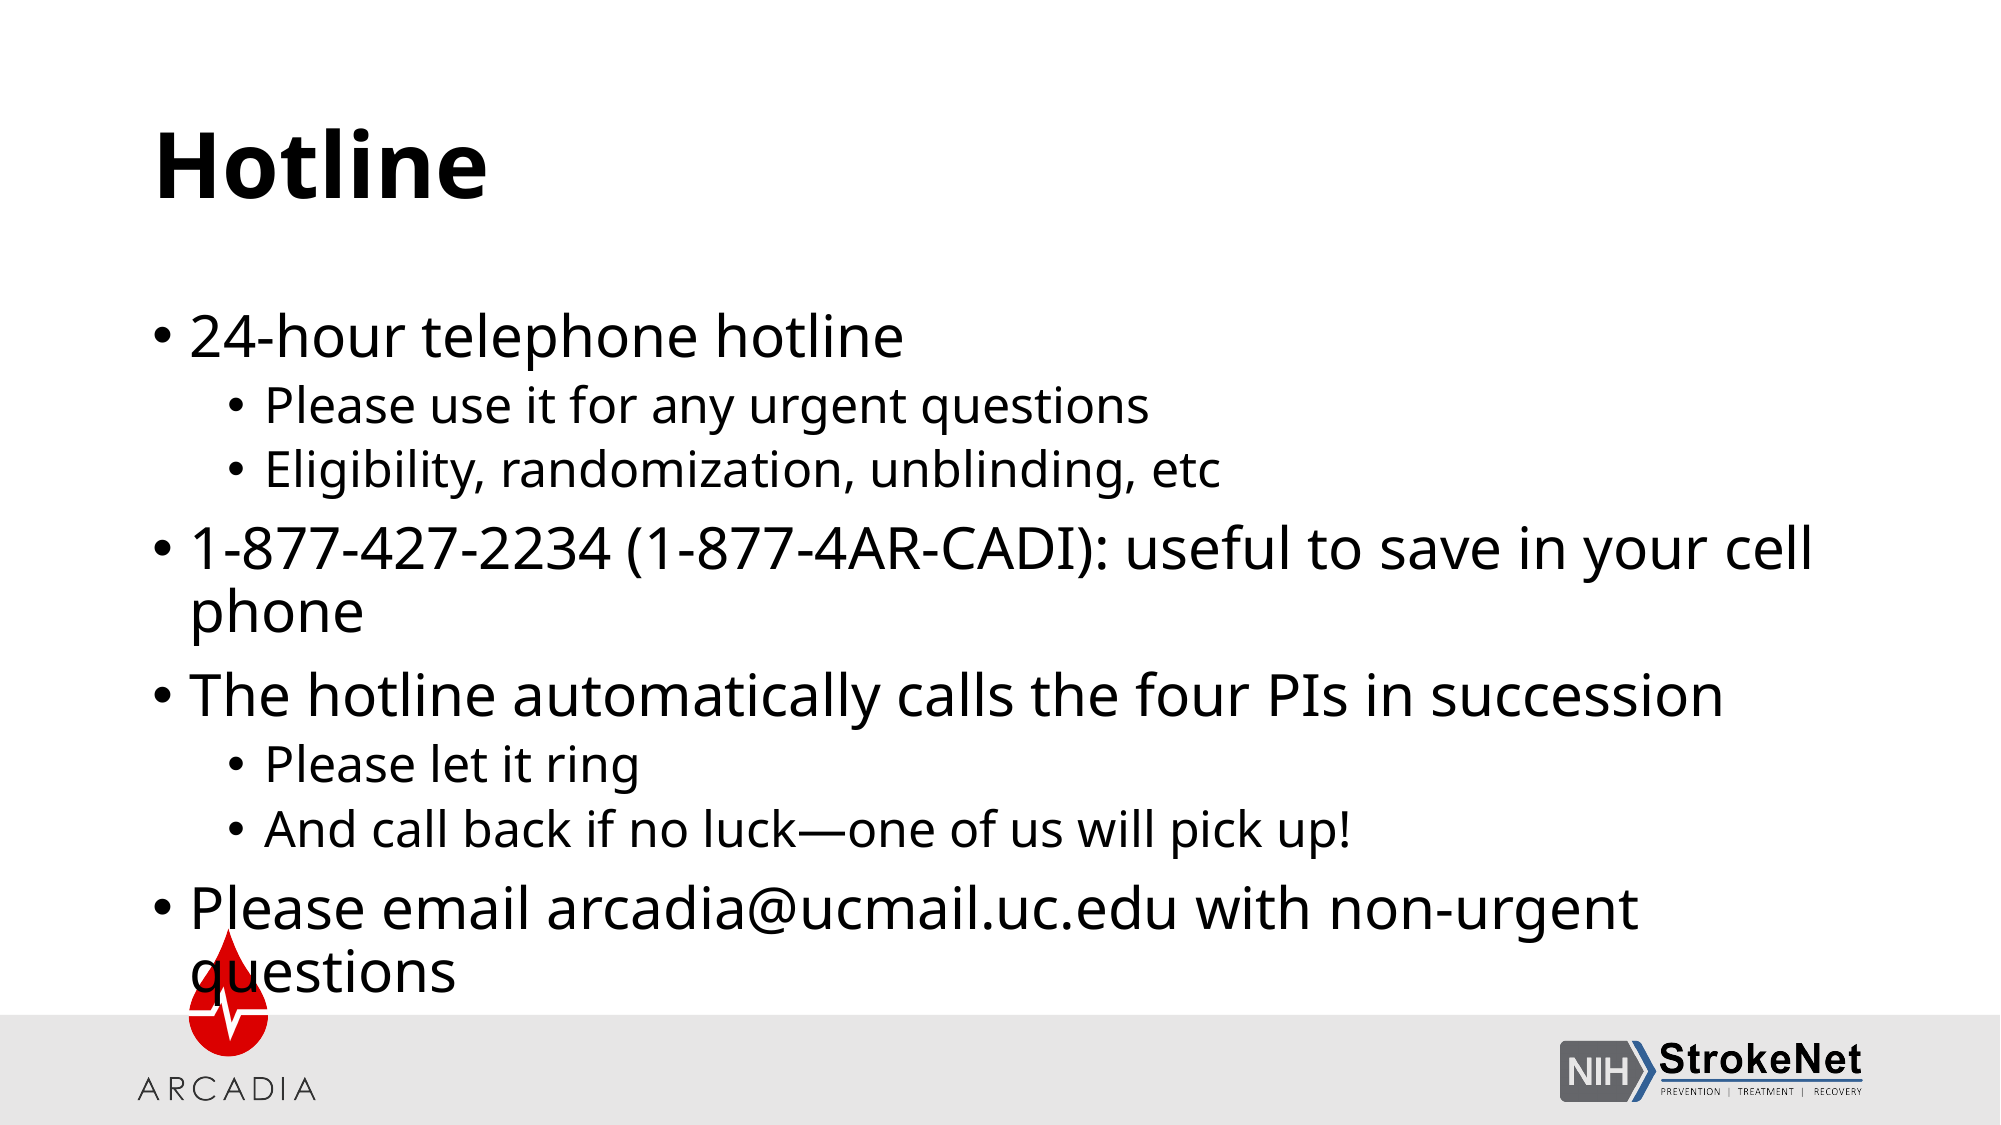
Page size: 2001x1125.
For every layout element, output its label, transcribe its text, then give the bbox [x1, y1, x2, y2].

picture [137, 928, 316, 1101]
list 24-hour telephone hotline Please use it for any urgent questions Eligibility, randomization, unblinding, etc 1-877-427-2234 (1-877-4AR-CADI): useful to save in your cell phone The hotline automatically calls the four PIs in succession Please let it ring And call back if no luck—one of us will pick up! Please email arcadia@ucmail.uc.edu with non-urgent questions [137, 299, 1863, 920]
title Hotline [137, 59, 1863, 278]
picture [1560, 1037, 1863, 1102]
